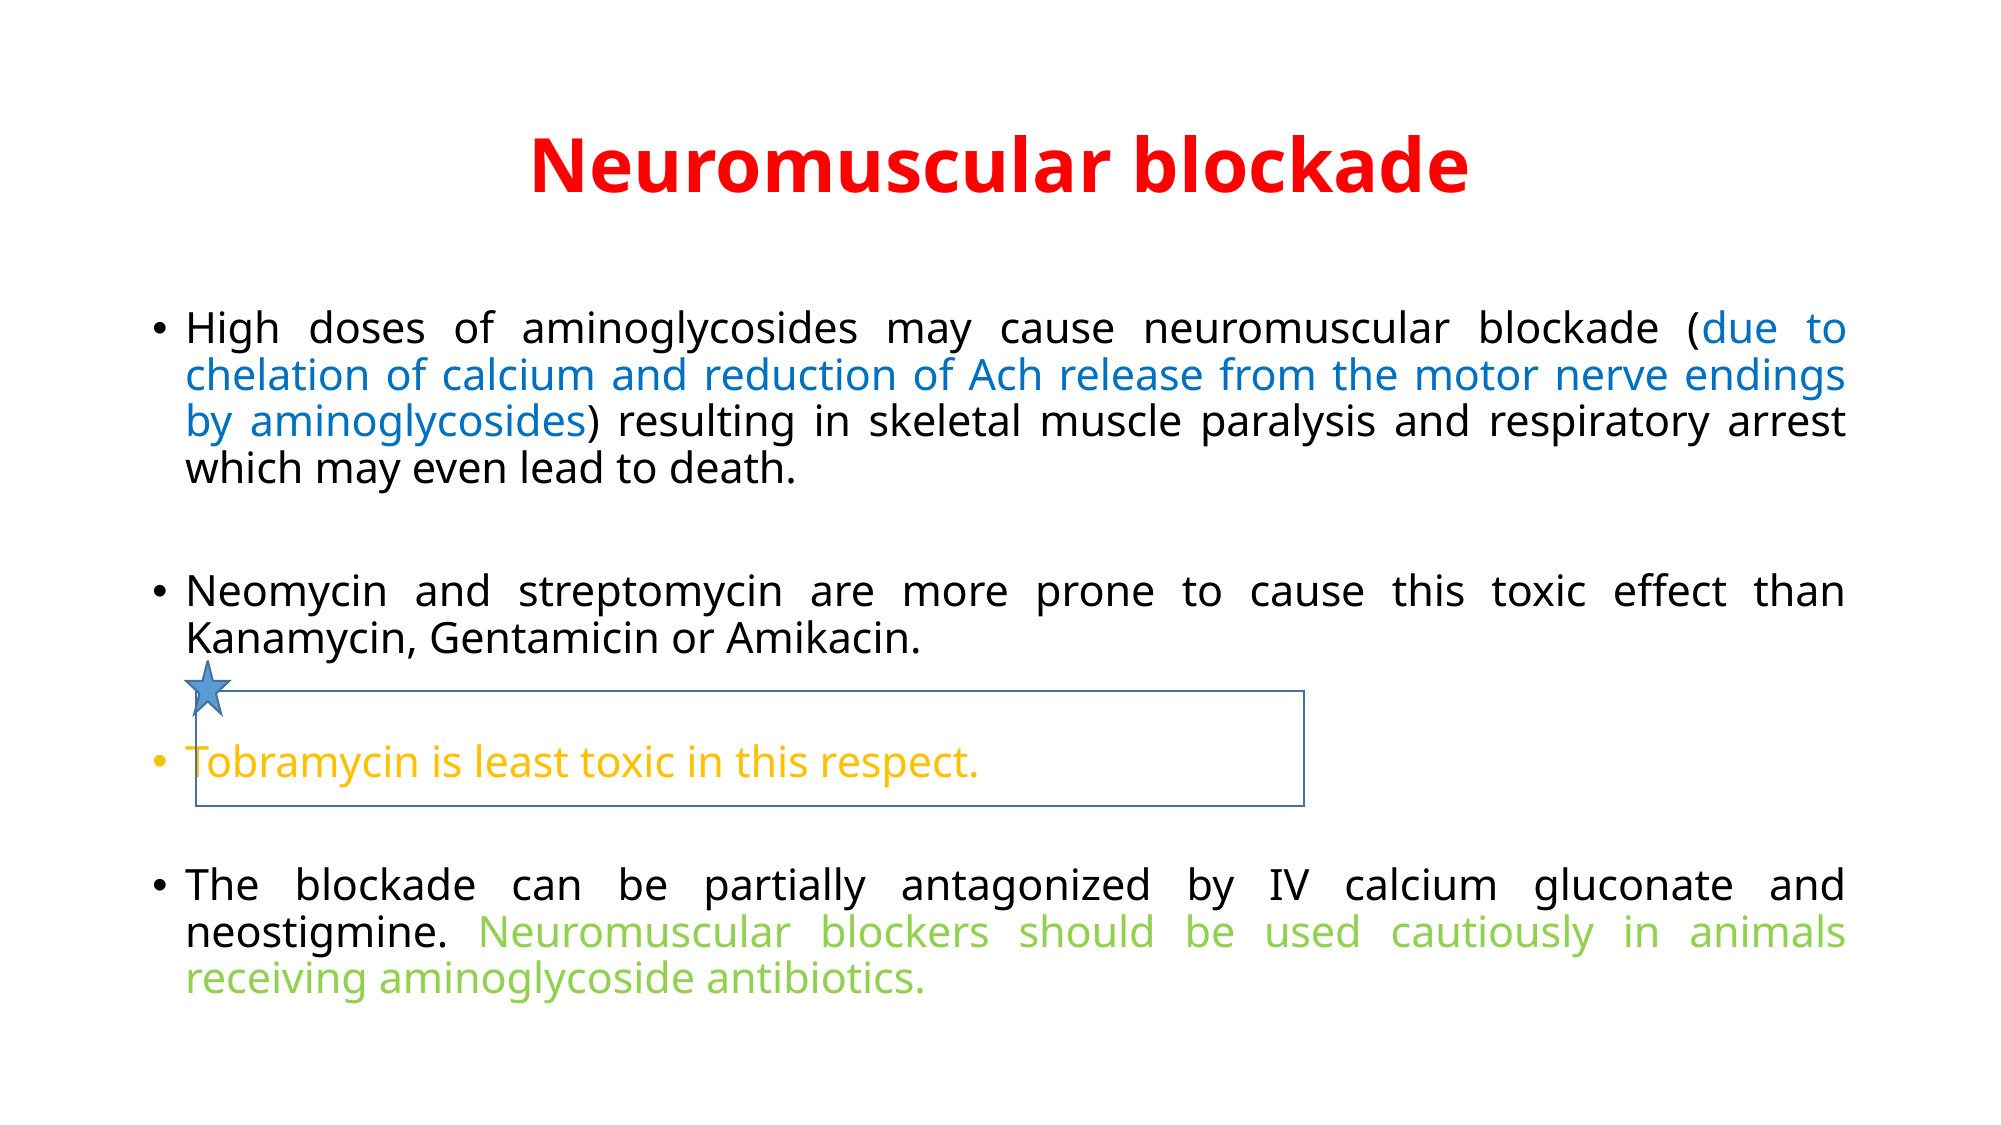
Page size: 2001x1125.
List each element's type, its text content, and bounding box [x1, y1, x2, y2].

text_box [195, 690, 1305, 807]
title Neuromuscular blockade [137, 59, 1863, 278]
list High doses of aminoglycosides may cause neuromuscular blockade (due to chelation of calcium and reduction of Ach release from the motor nerve endings by aminoglycosides) resulting in skeletal muscle paralysis and respiratory arrest which may even lead to death. Neomycin and streptomycin are more prone to cause this toxic effect than Kanamycin, Gentamicin or Amikacin. Tobramycin is least toxic in this respect. The blockade can be partially antagonized by IV calcium gluconate and neostigmine. Neuromuscular blockers should be used cautiously in animals receiving aminoglycoside antibiotics. [137, 299, 1863, 1014]
text_box [183, 660, 232, 718]
